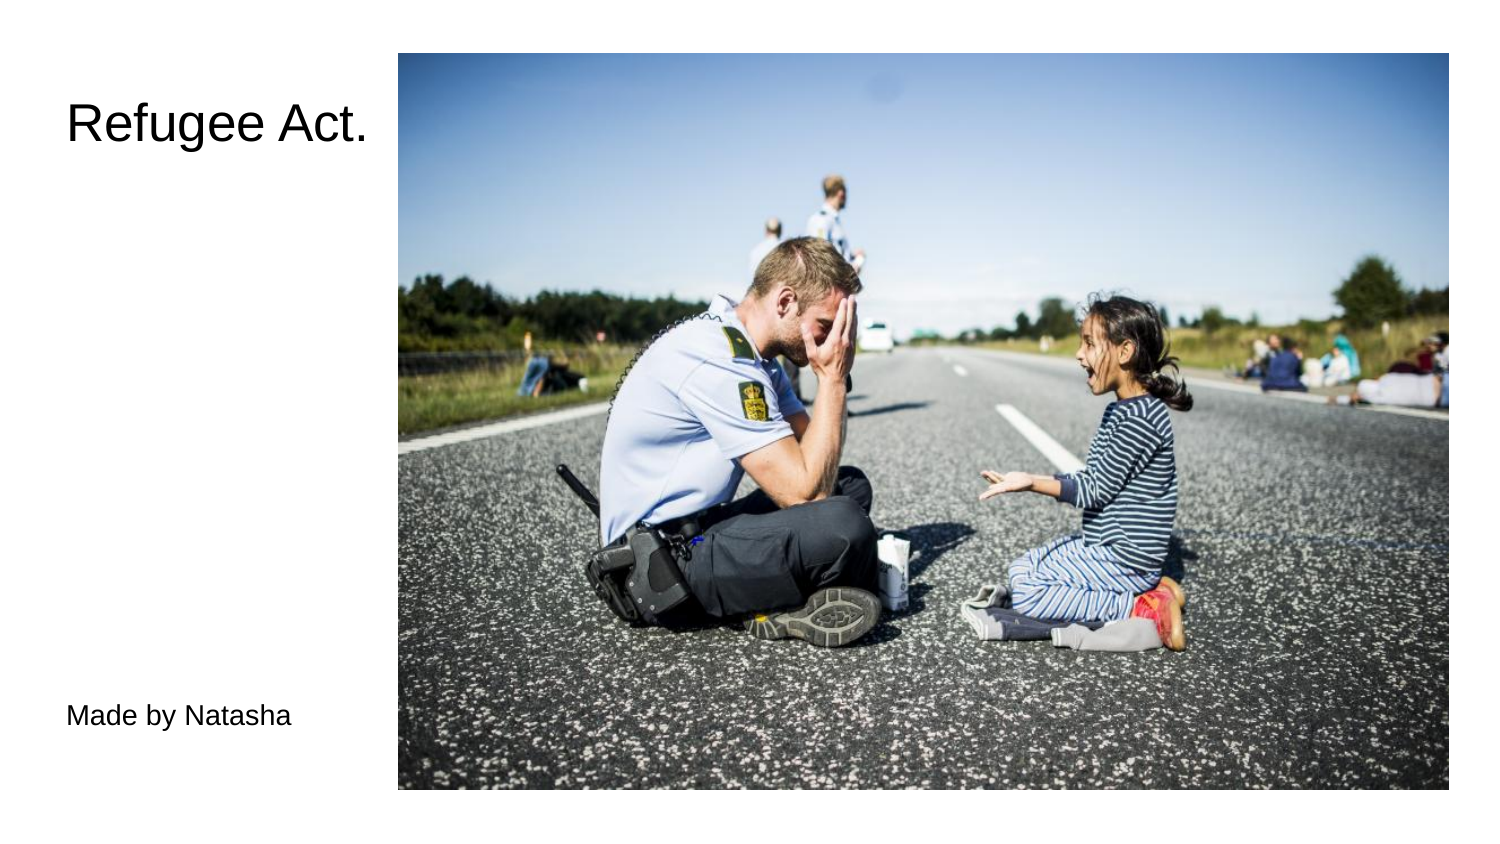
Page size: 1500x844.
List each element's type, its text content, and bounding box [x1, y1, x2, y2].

title Refugee Act. [51, 72, 393, 167]
list Made by Natasha [51, 189, 393, 750]
picture [398, 53, 1450, 791]
